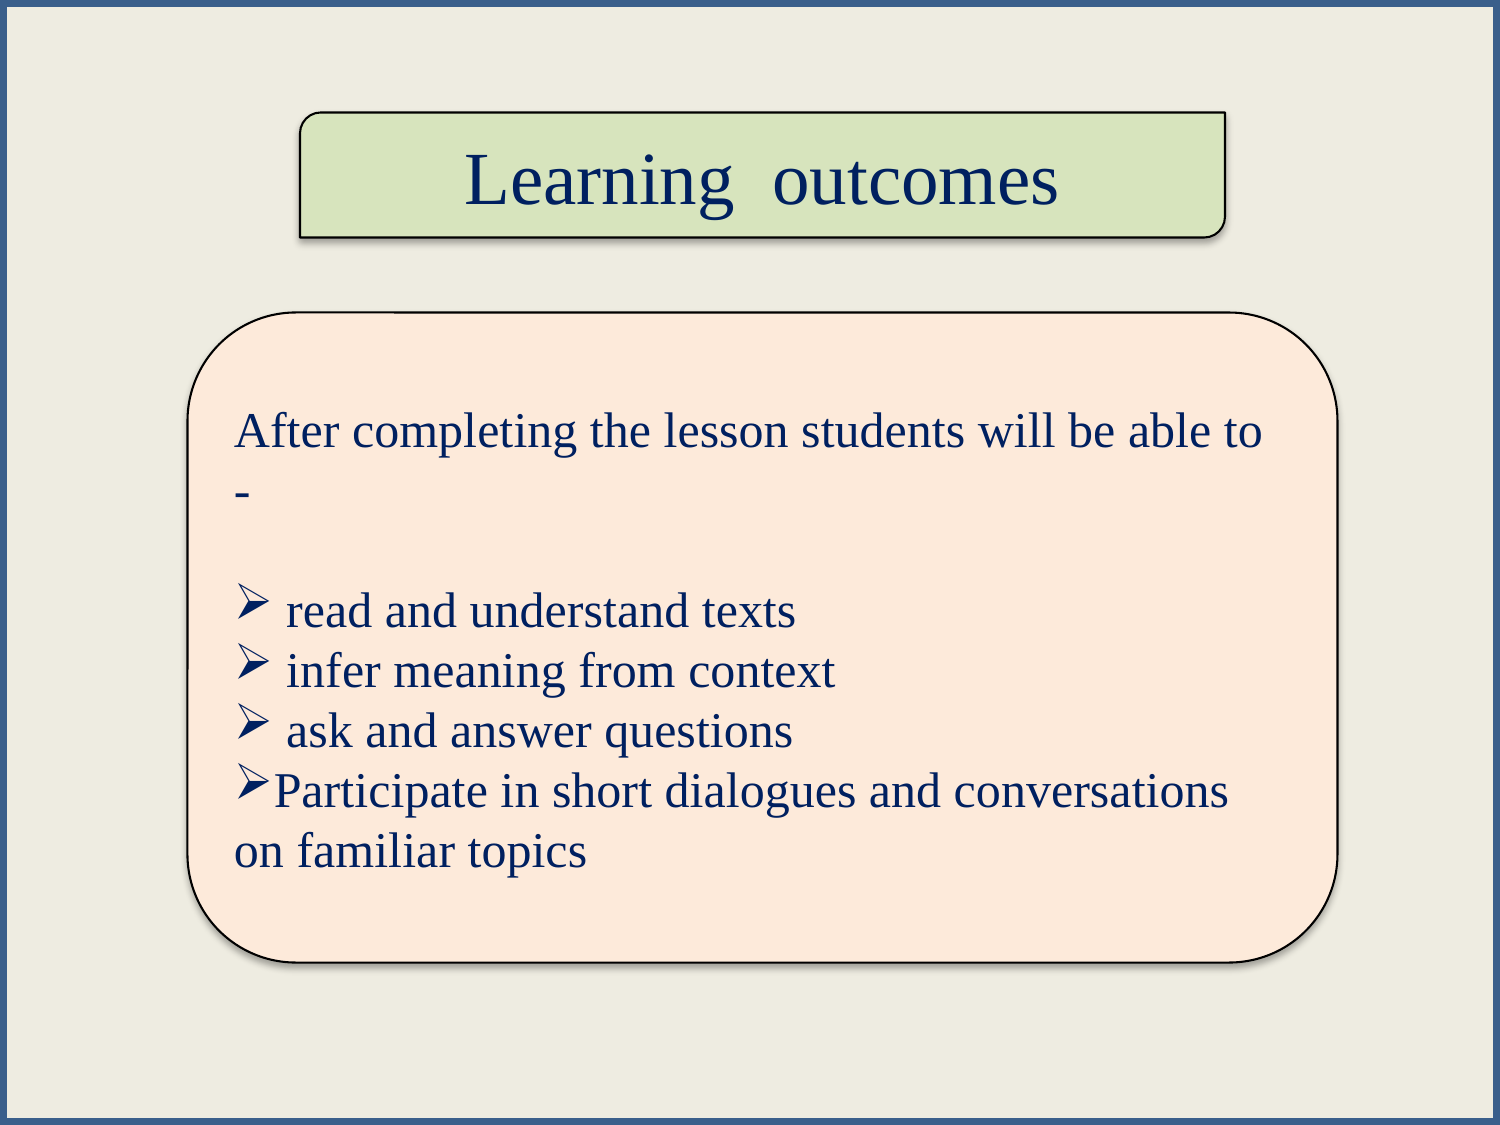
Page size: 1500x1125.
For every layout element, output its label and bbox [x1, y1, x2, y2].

text_box [0, 0, 1500, 1125]
